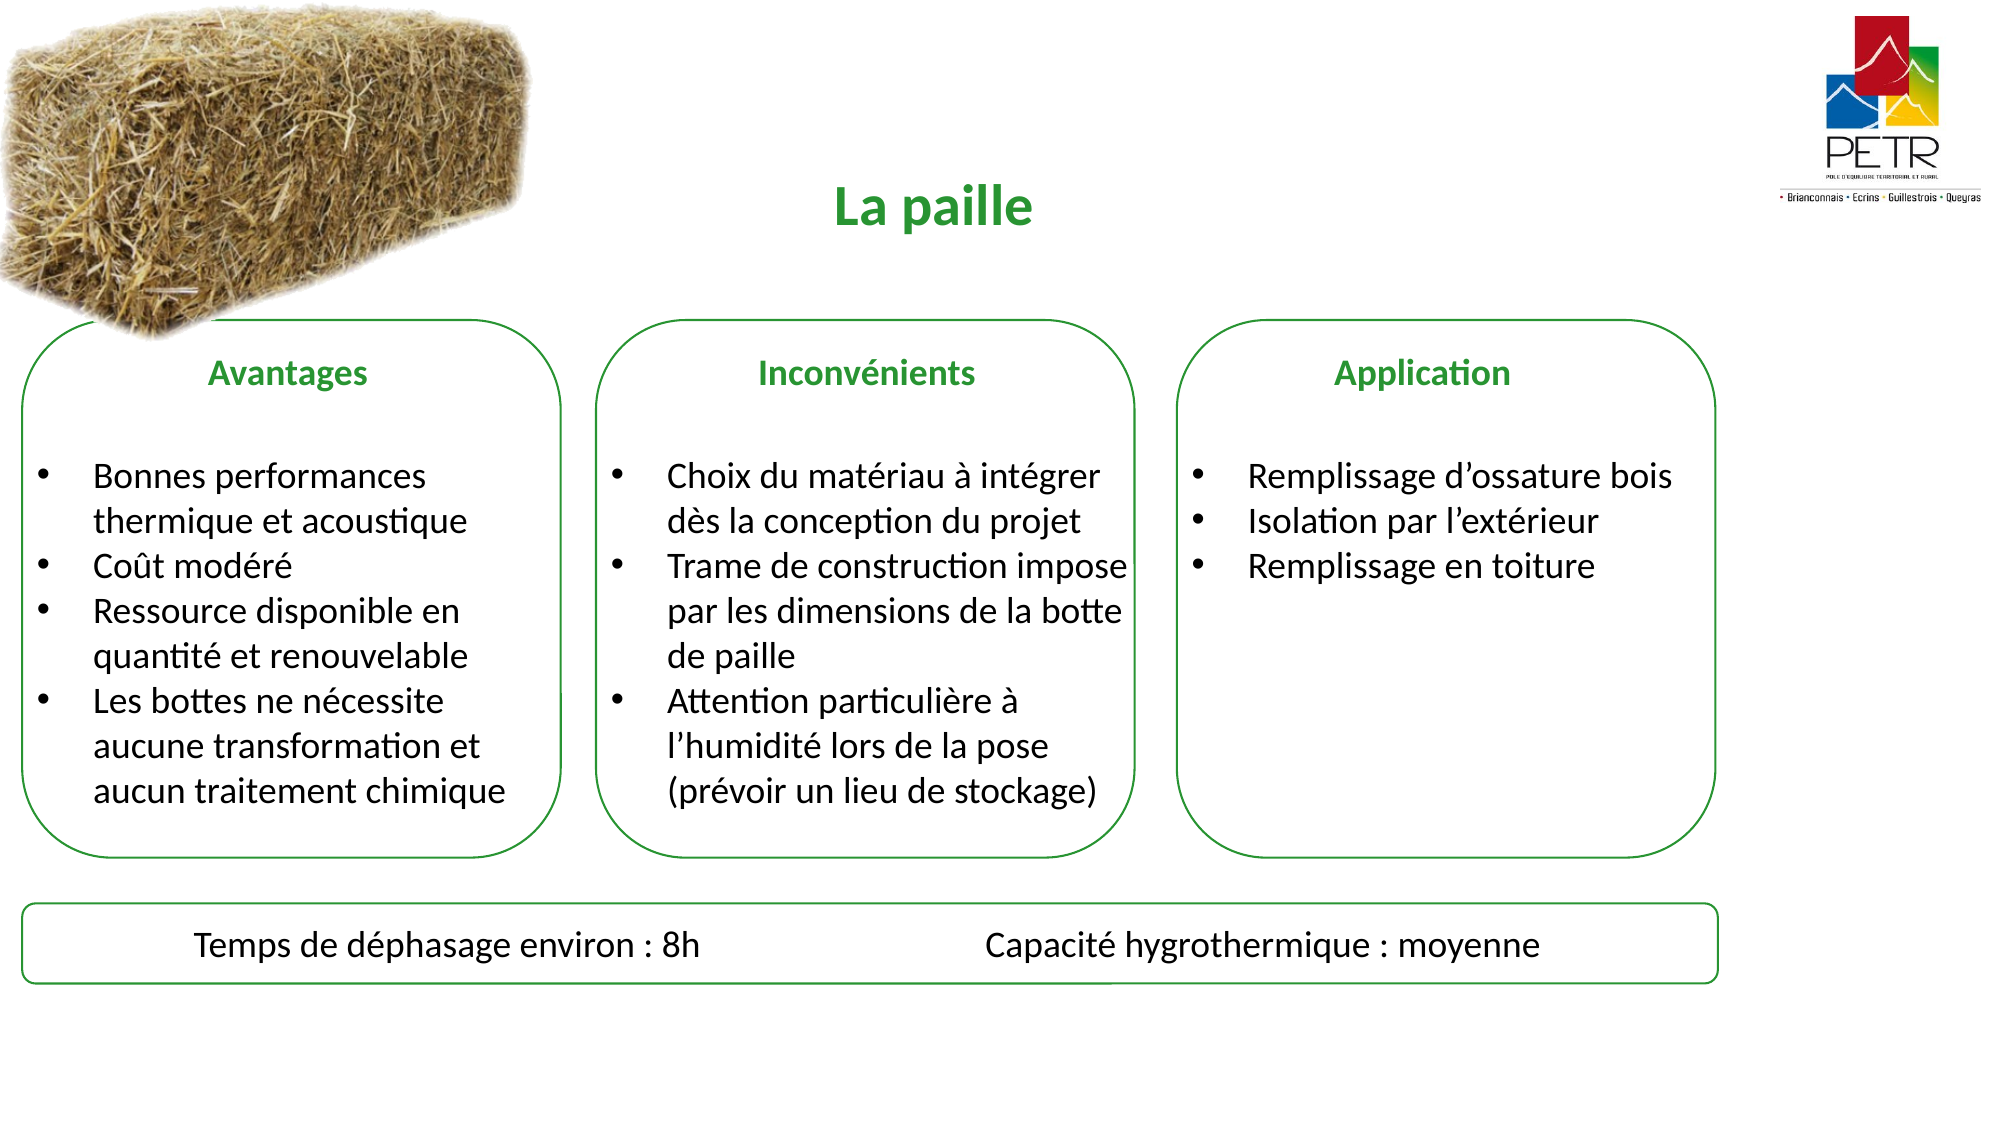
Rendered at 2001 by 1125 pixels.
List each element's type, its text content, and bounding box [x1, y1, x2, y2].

text_box Inconvénients [743, 332, 997, 423]
text_box [594, 318, 1136, 859]
picture [1780, 16, 1981, 203]
text_box Remplissage d’ossature bois Isolation par l’extérieur Remplissage en toiture [1717, 444, 1728, 639]
text_box [21, 343, 562, 781]
text_box La paille [670, 159, 1208, 245]
text_box [21, 902, 1719, 985]
text_box [1175, 318, 1717, 859]
text_box Choix du matériau à intégrer dès la conception du projet Trame de construction impose par les dimensions de la botte de paille Attention particulière à l’humidité lors de la pose (prévoir un lieu de stockage) [595, 444, 1147, 864]
text_box Application [1319, 332, 1573, 423]
picture [0, 0, 533, 435]
text_box Bonnes performances thermique et acoustique Coût modéré Ressource disponible en quantité et renouvelable Les bottes ne nécessite aucune transformation et aucun traitement chimique [22, 444, 573, 819]
text_box Capacité hygrothermique : moyenne [970, 913, 1578, 973]
text_box [36, 819, 547, 859]
